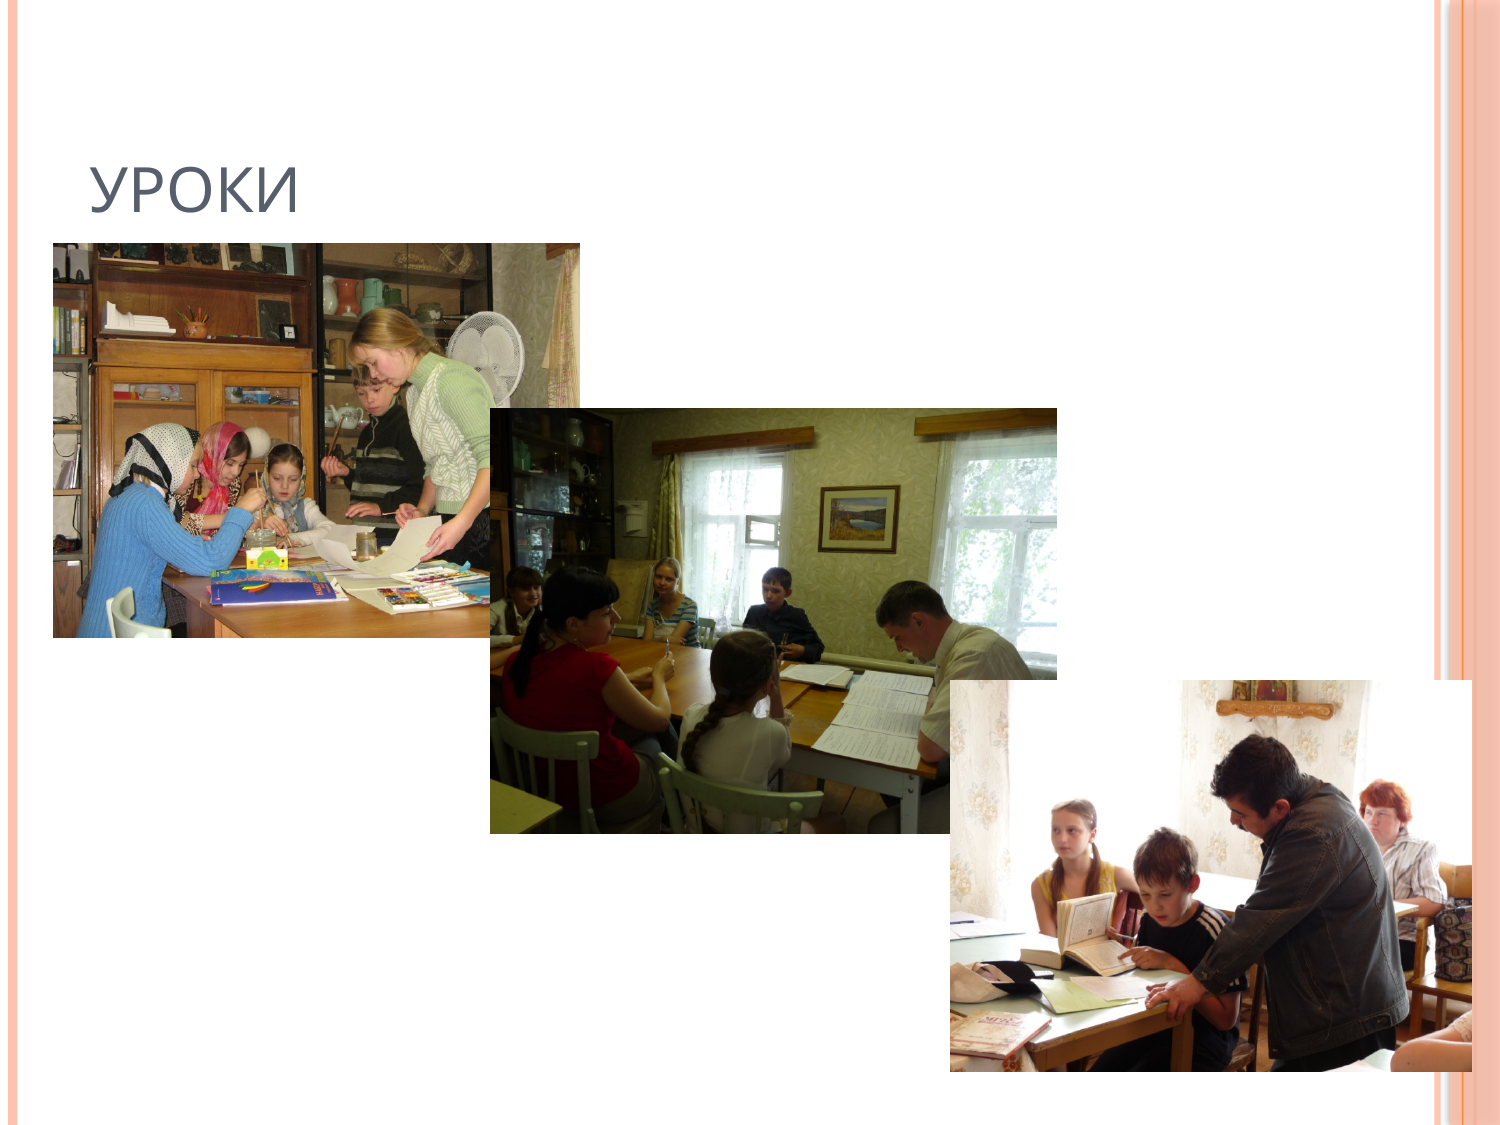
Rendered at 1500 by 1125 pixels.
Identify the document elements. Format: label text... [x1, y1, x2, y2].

title Уроки [75, 45, 1300, 233]
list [52, 242, 580, 639]
picture [489, 408, 1473, 1073]
